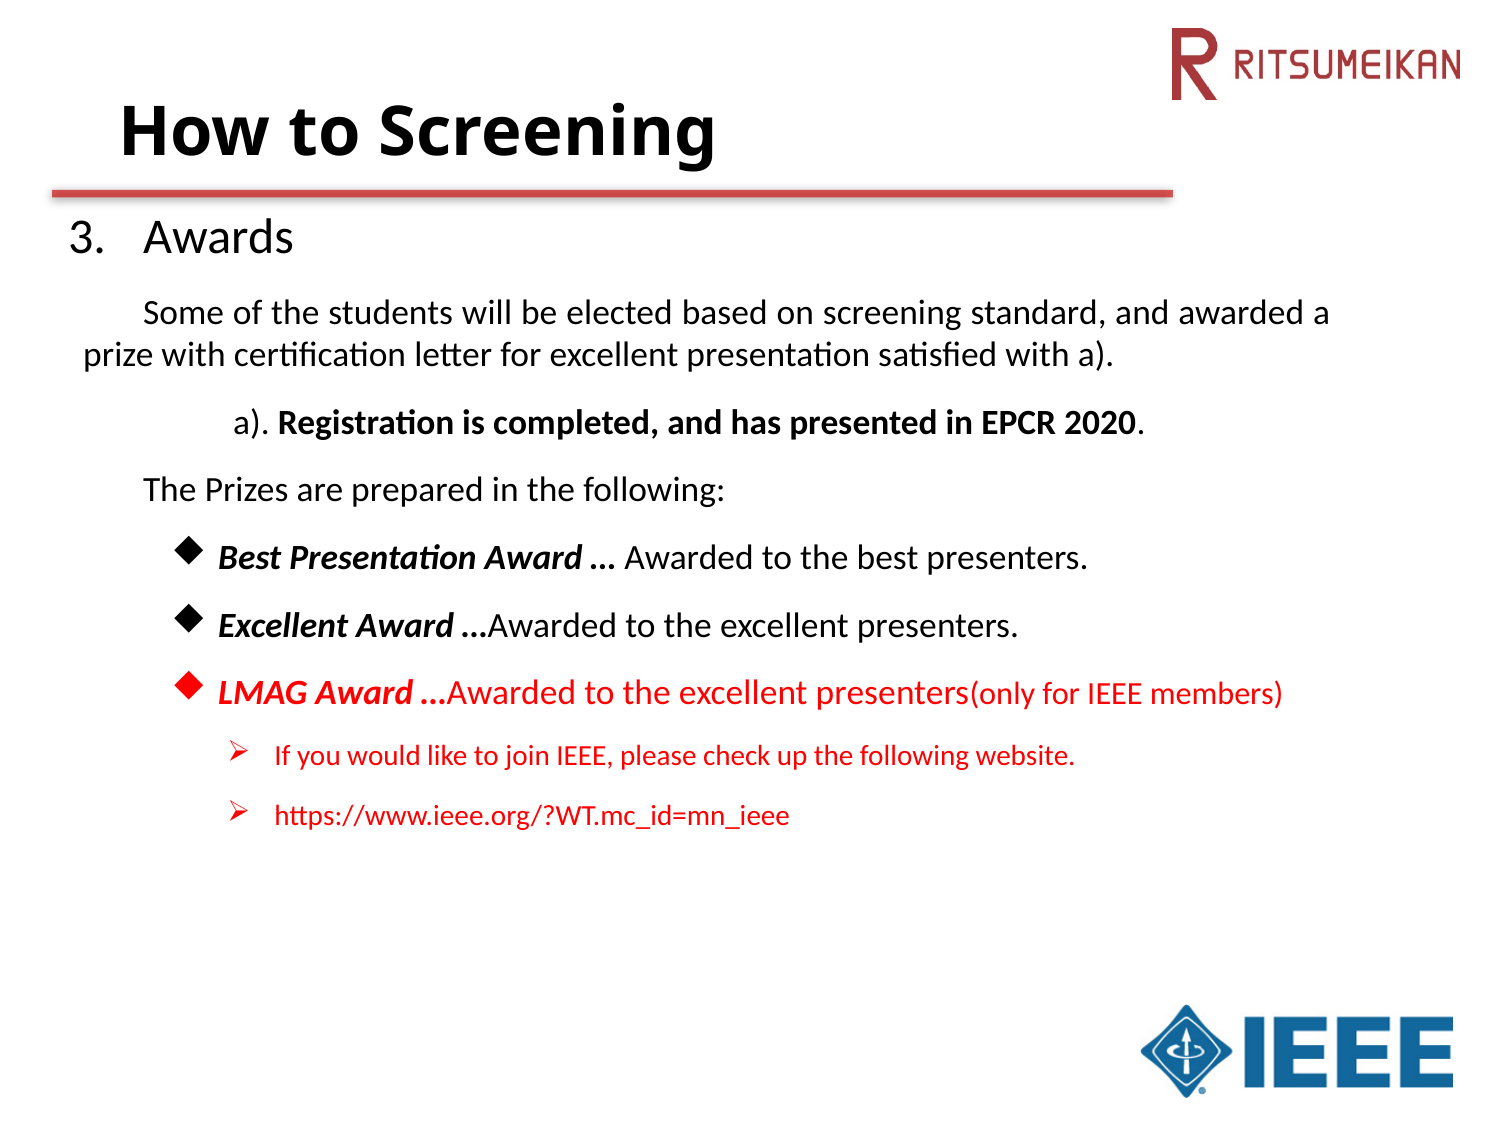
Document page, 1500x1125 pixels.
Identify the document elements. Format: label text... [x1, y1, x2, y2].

list Awards Some of the students will be elected based on screening standard, and awarded a prize with certification letter for excellent presentation satisfied with a). a). Registration is completed, and has presented in EPCR 2020. The Prizes are prepared in the following: Best Presentation Award … Awarded to the best presenters. Excellent Award …Awarded to the excellent presenters. LMAG Award …Awarded to the excellent presenters(only for IEEE members) If you would like to join IEEE, please check up the following website. https://www.ieee.org/?WT.mc_id=mn_ieee [53, 196, 1347, 1094]
picture [1139, 1004, 1453, 1098]
title How to Screening [103, 24, 1397, 243]
slide_number 7 [1059, 1042, 1397, 1103]
picture [1397, 28, 1460, 100]
